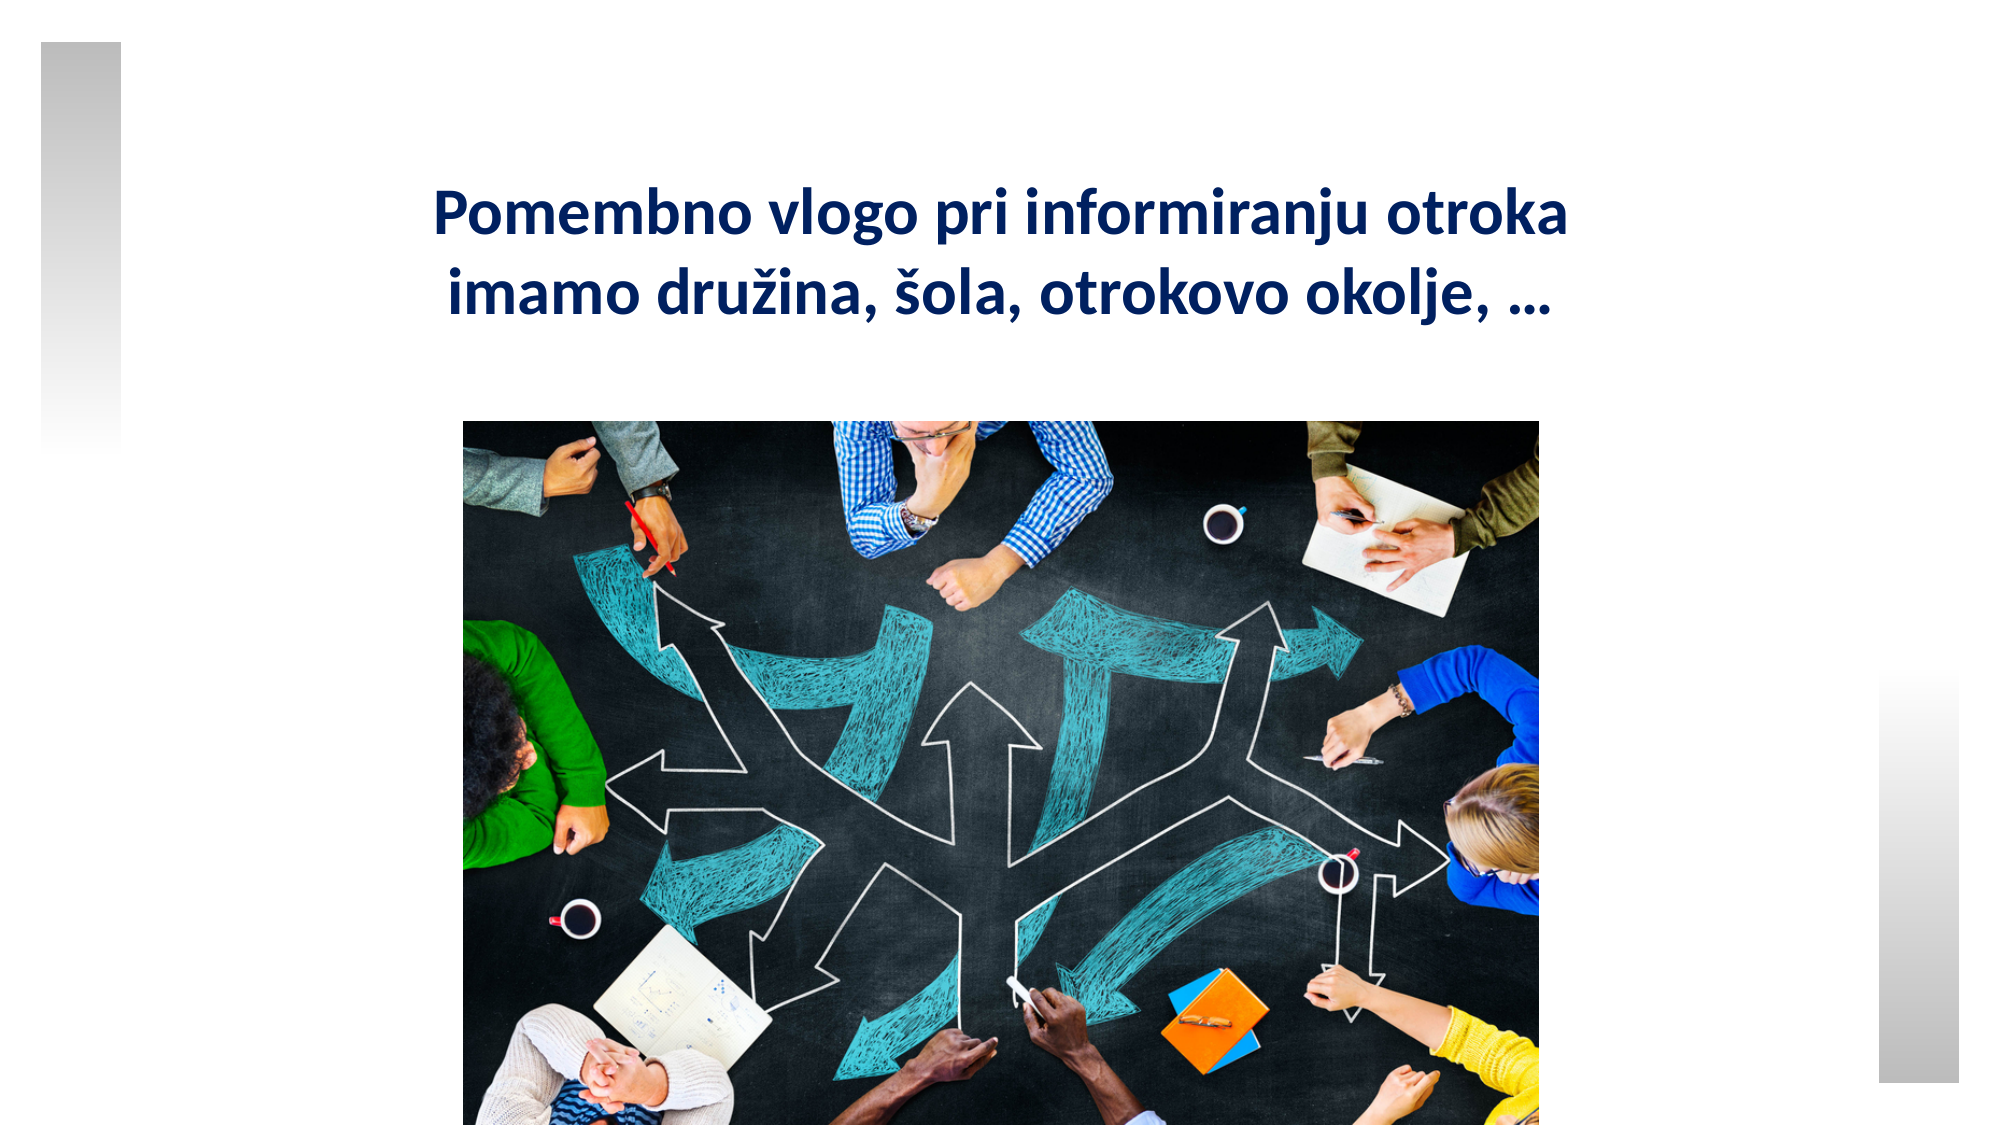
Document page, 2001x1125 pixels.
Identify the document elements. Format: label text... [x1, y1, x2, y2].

text_box [39, 40, 123, 457]
picture [463, 421, 1540, 1125]
text_box [1877, 668, 1961, 1085]
text_box Pomembno vlogo pri informiranju otroka imamo družina, šola, otrokovo okolje, … [214, 160, 1788, 335]
